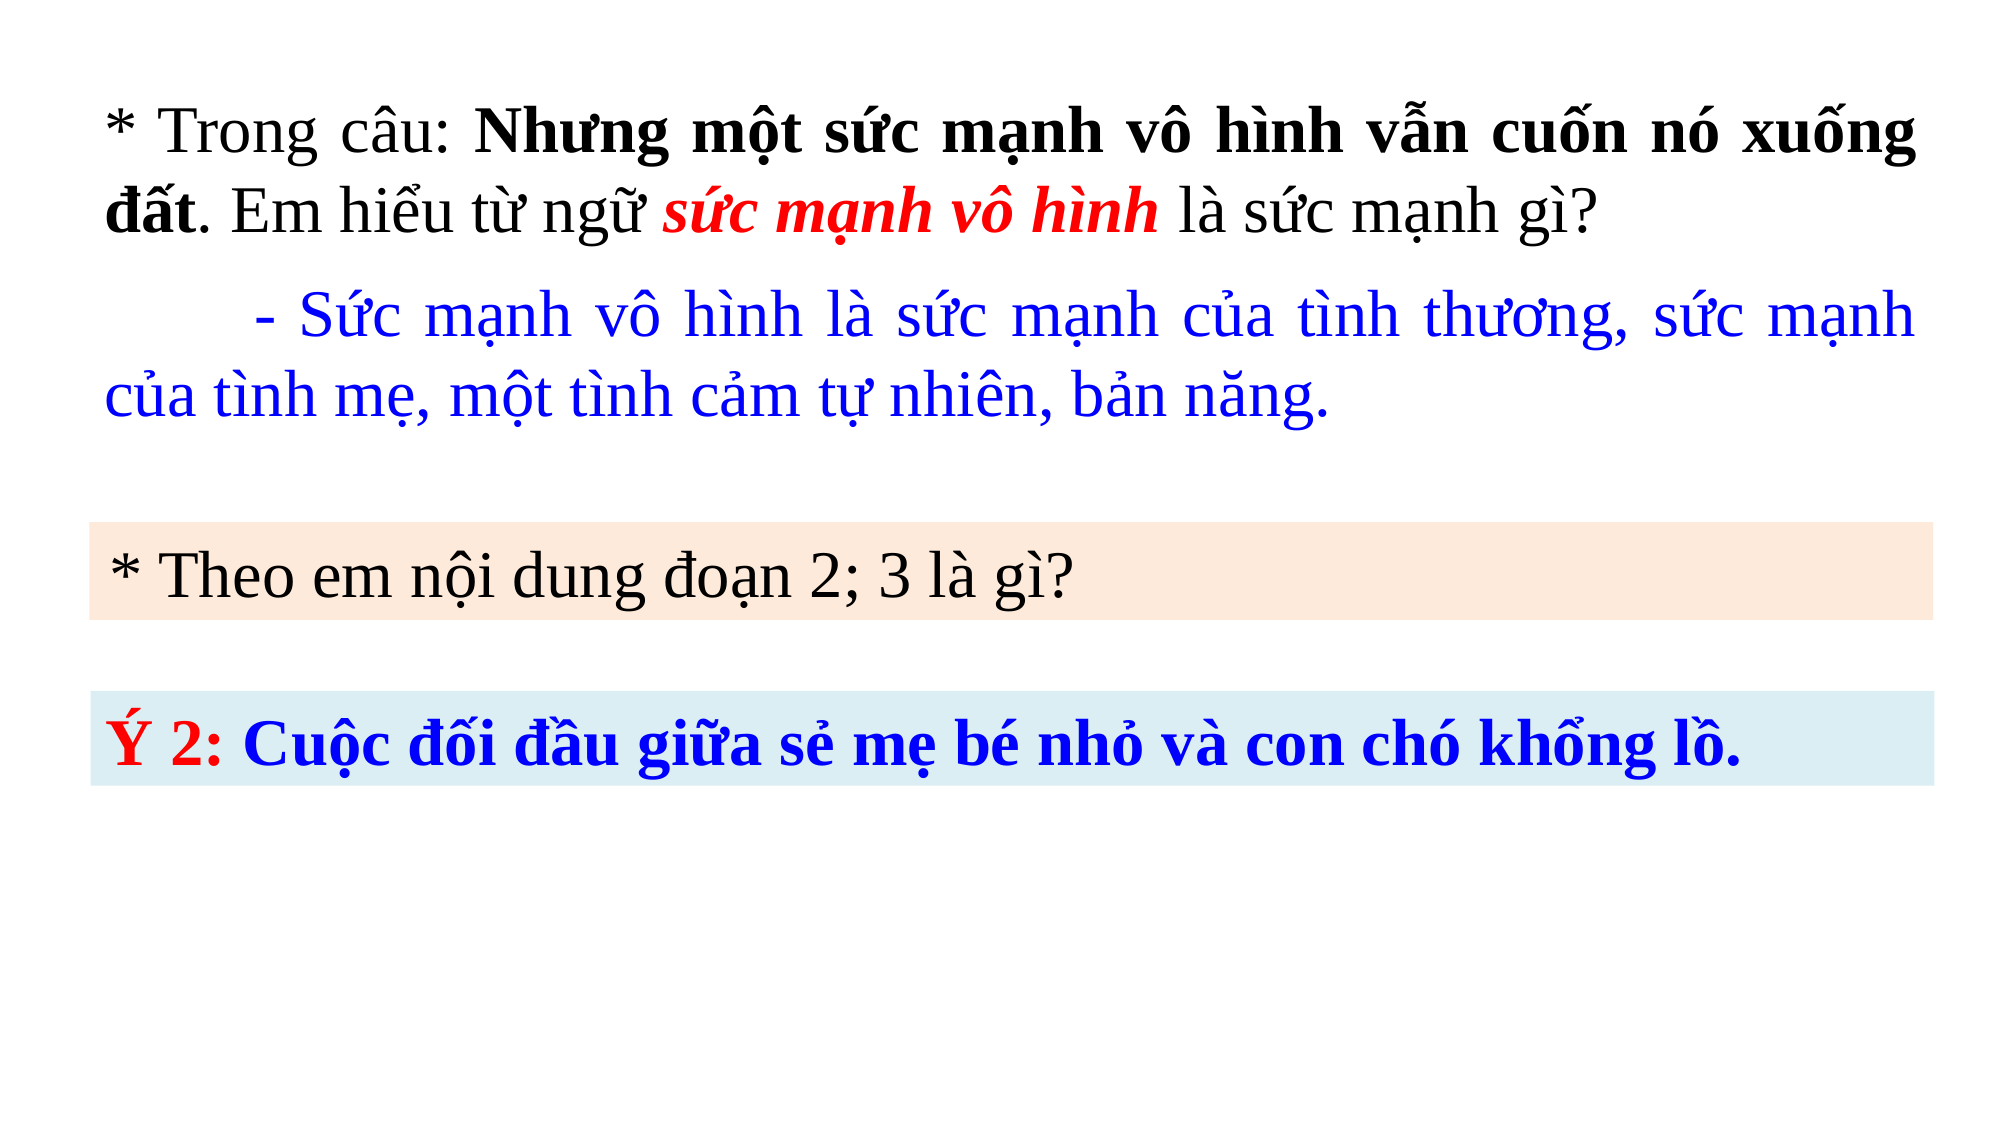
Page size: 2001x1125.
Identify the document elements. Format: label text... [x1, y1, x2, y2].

text_box * Theo em nội dung đoạn 2; 3 là gì? [89, 522, 1934, 620]
text_box Ý 2: Cuộc đối đầu giữa sẻ mẹ bé nhỏ và con chó khổng lồ. [90, 690, 1935, 786]
text_box * Trong câu: Nhưng một sức mạnh vô hình vẫn cuốn nó xuống đất. Em hiểu từ ngữ sức mạnh vô hình là sức mạnh gì? [89, 78, 1934, 253]
text_box - Sức mạnh vô hình là sức mạnh của tình thương, sức mạnh của tình mẹ, một tình cảm tự nhiên, bản năng. [87, 260, 1935, 439]
